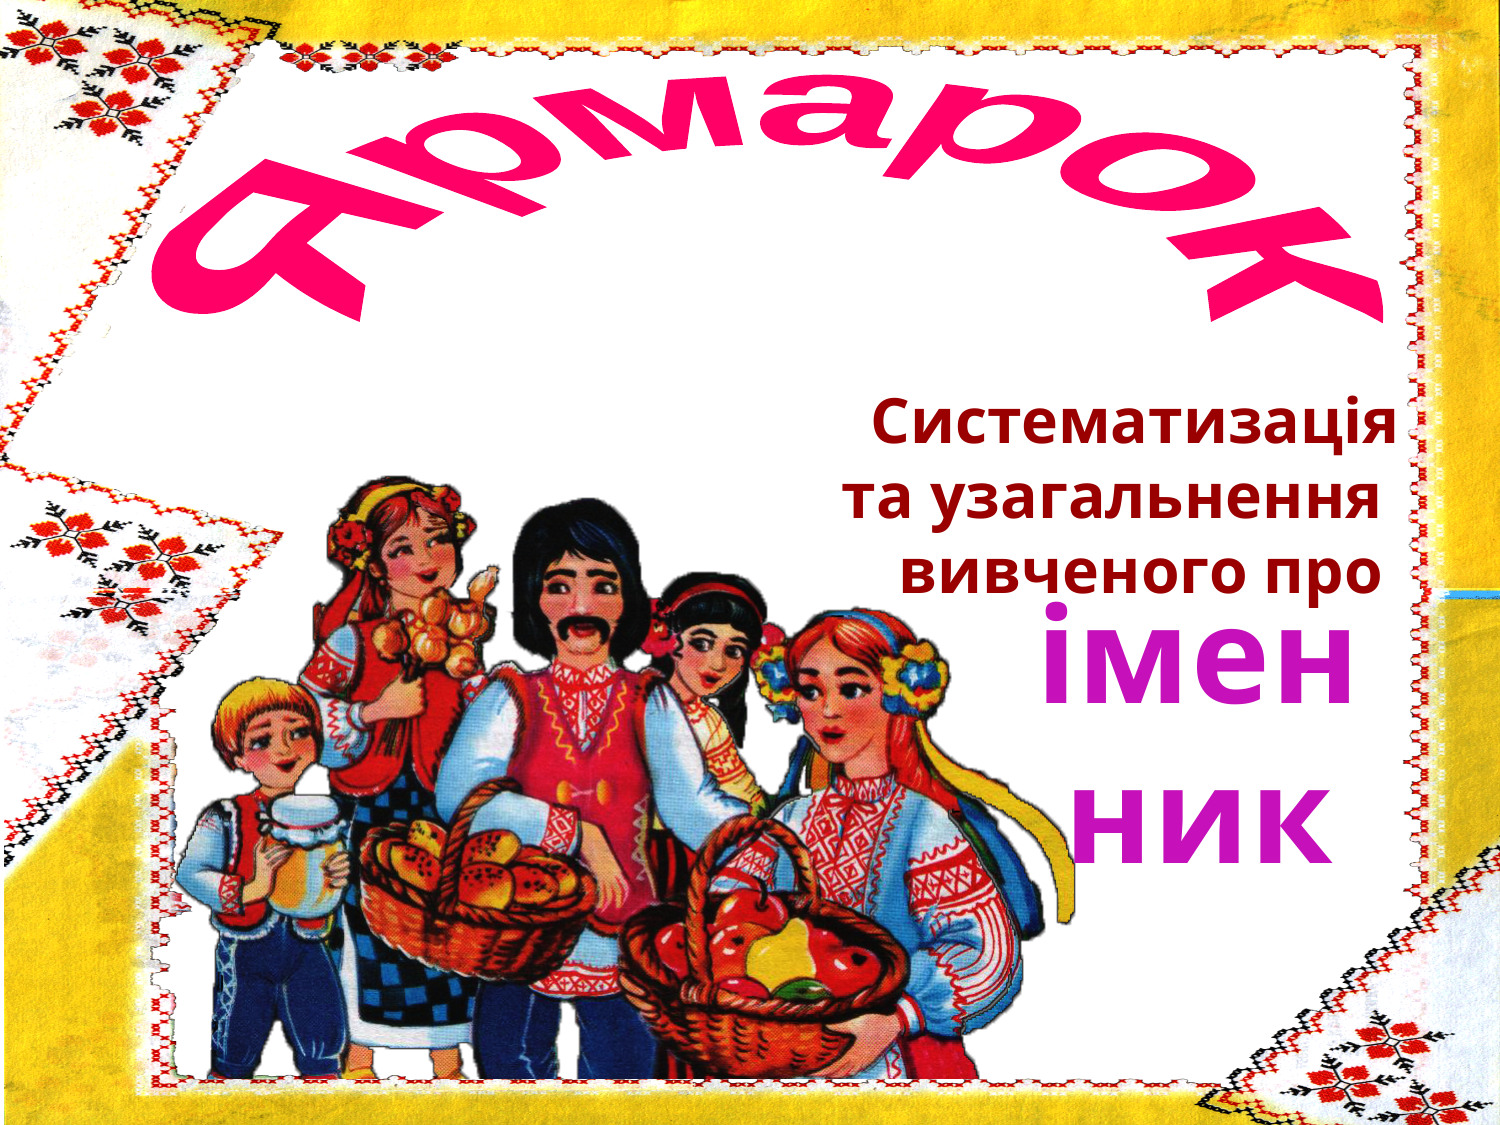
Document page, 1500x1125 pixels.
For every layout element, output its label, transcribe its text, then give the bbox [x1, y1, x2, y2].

text_box іменник [1126, 562, 1411, 898]
picture [0, 0, 1500, 1125]
text_box Систематизація та узагальнення вивченого про [1049, 373, 1415, 614]
